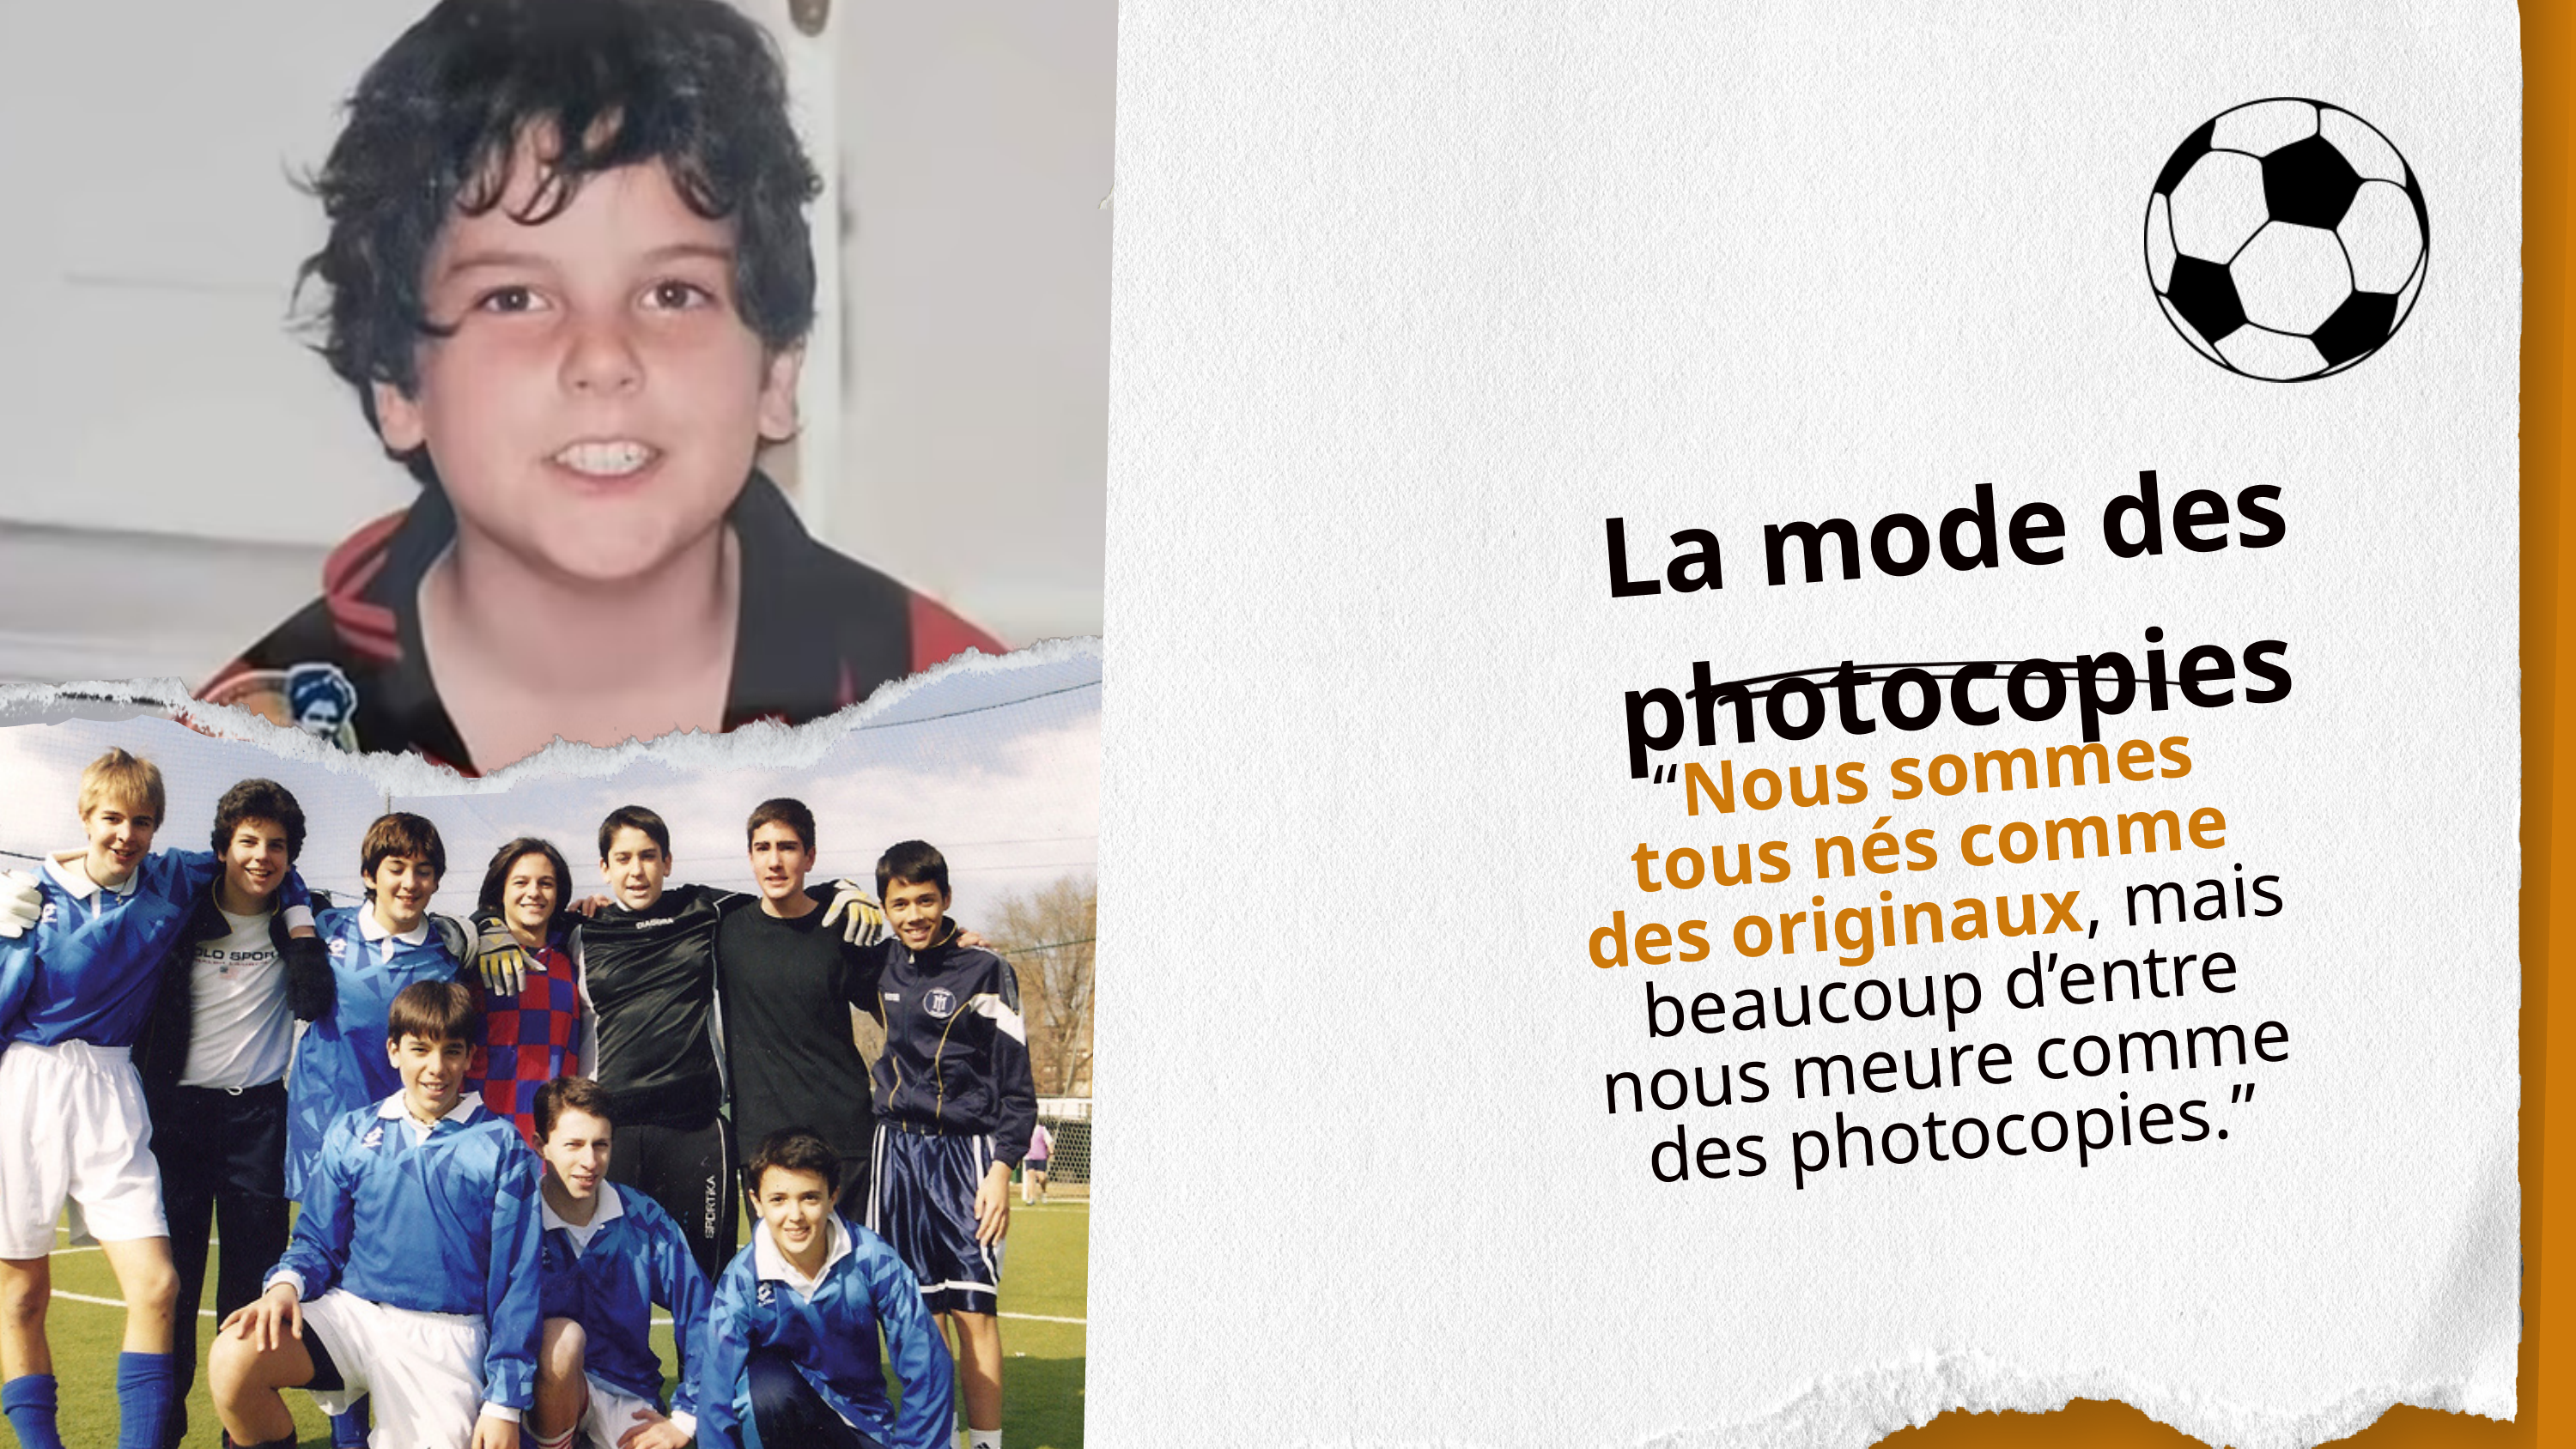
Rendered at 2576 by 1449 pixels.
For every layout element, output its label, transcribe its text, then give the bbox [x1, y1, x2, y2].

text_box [0, 0, 1180, 1449]
text_box La mode des photocopies [1406, 396, 2491, 791]
text_box “Nous sommes tous nés comme des originaux, mais beaucoup d’entre nous meure comme des photocopies.” [1563, 723, 2316, 1203]
text_box [1184, 0, 2573, 1449]
text_box [2144, 97, 2432, 383]
